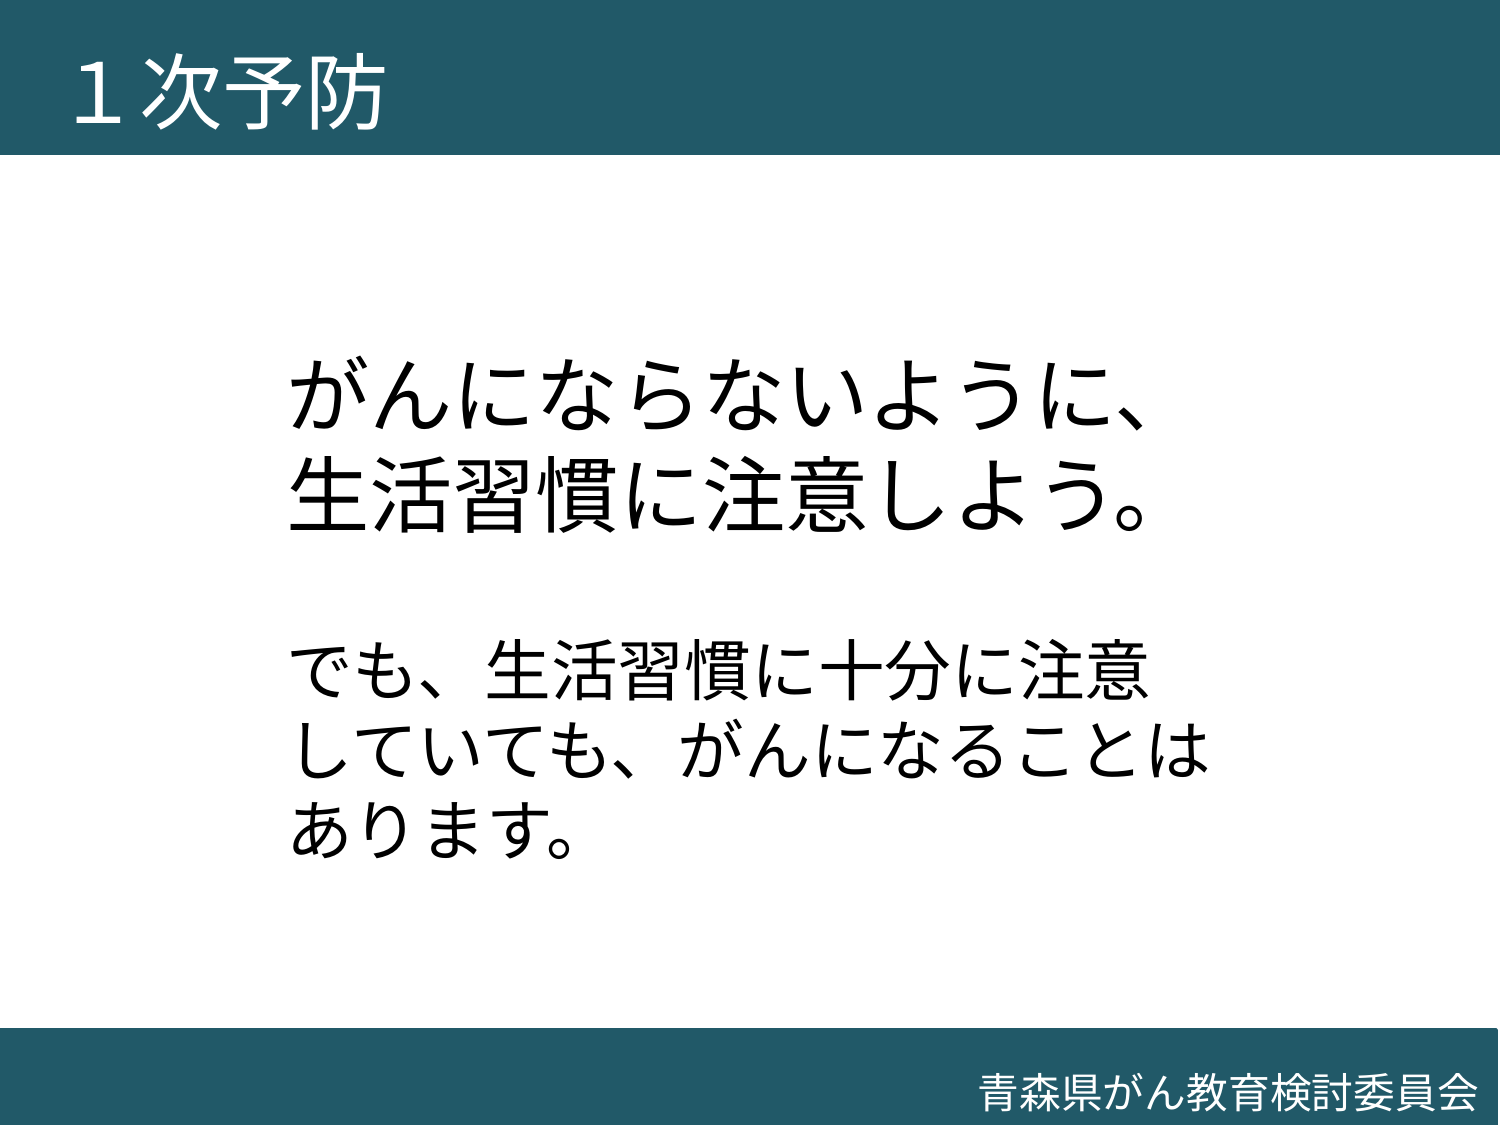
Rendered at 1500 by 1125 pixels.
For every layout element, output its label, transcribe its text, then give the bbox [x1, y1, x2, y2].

text_box [0, 1028, 1498, 1125]
text_box でも、生活習慣に十分に注意していても、がんになることはあります。 [271, 621, 1229, 877]
text_box １次予防 [41, 32, 409, 148]
text_box 青森県がん教育検討委員会 [962, 1059, 1494, 1125]
text_box [0, 0, 1500, 155]
text_box がんにならないように、生活習慣に注意しよう。 [271, 336, 1229, 551]
